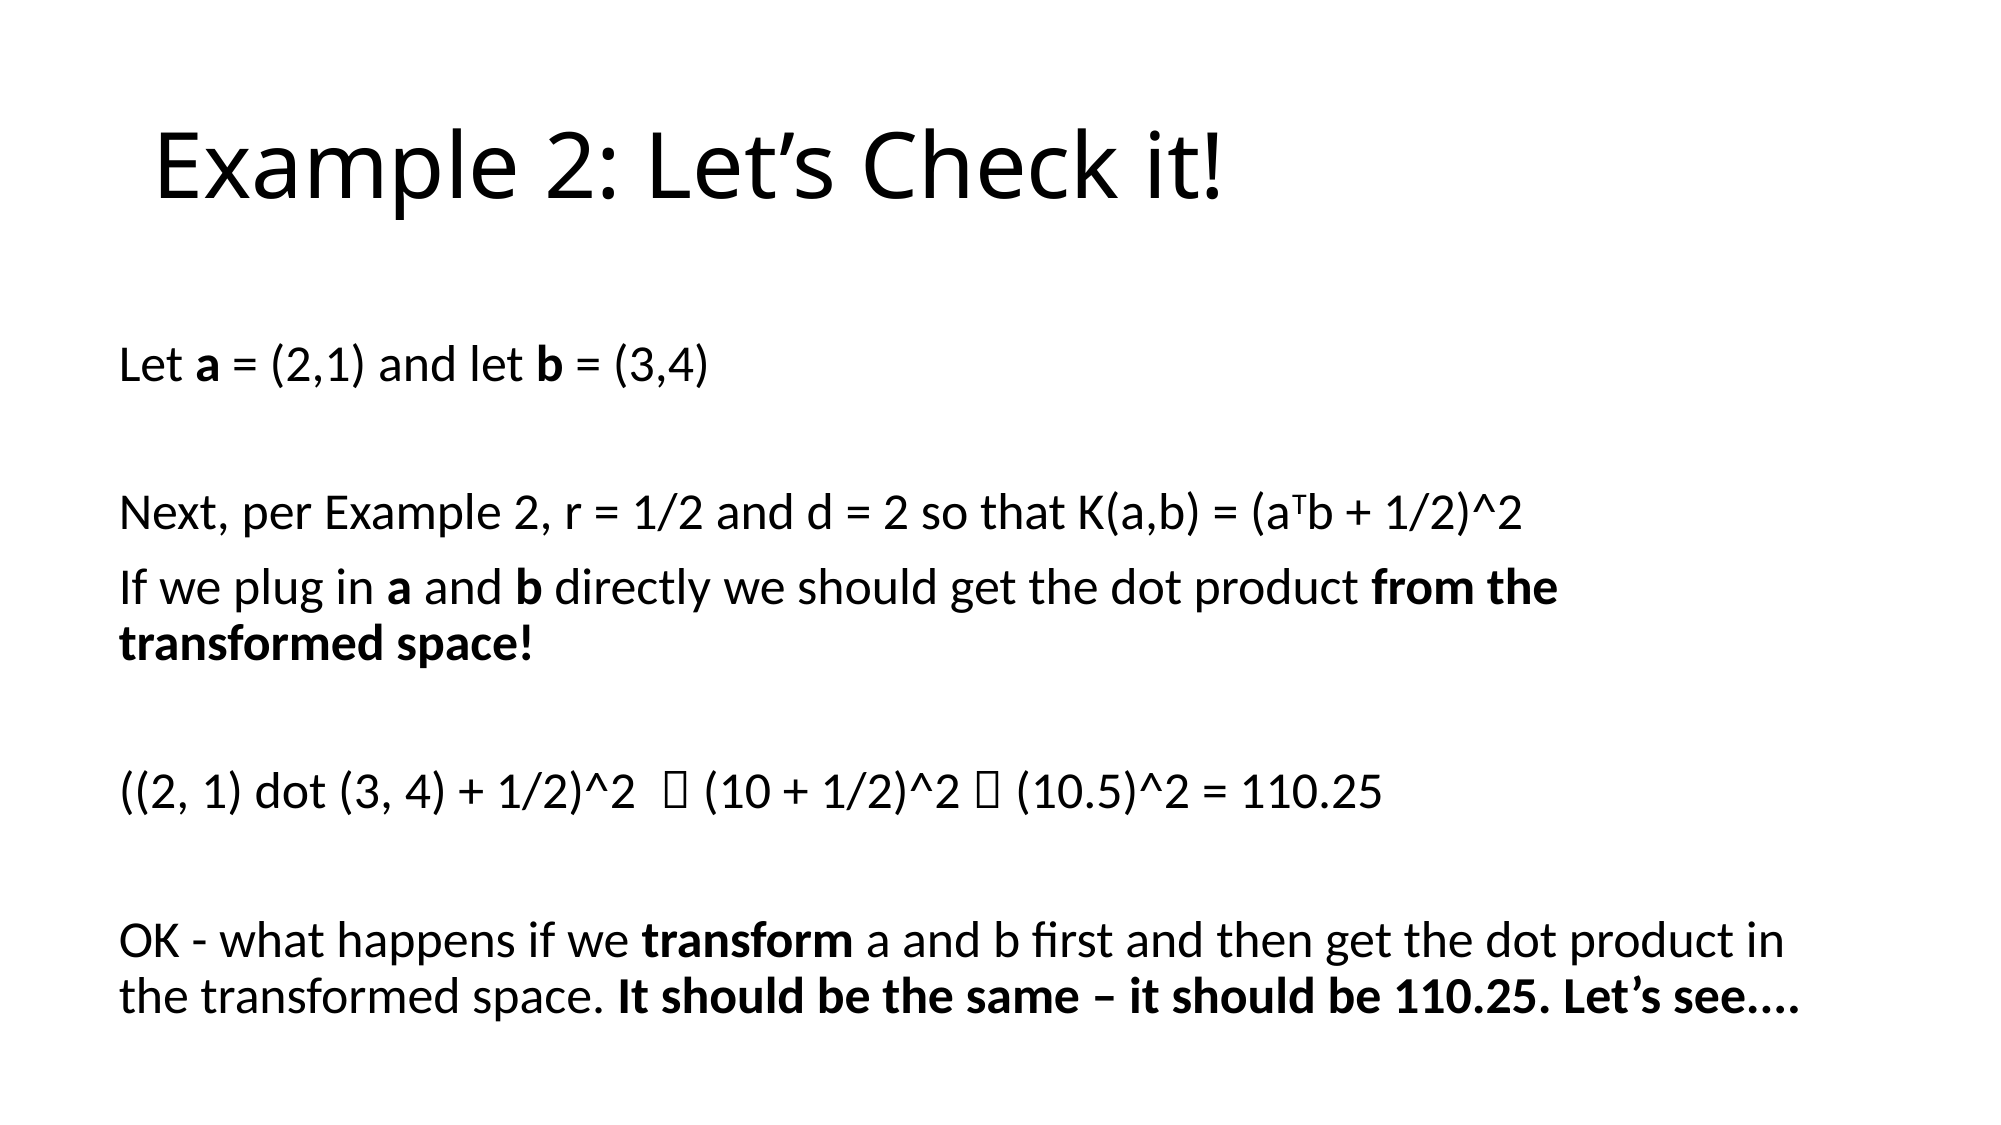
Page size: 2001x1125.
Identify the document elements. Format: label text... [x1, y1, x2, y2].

list Let a = (2,1) and let b = (3,4) Next, per Example 2, r = 1/2 and d = 2 so that K(a,b) = (aTb + 1/2)^2 If we plug in a and b directly we should get the dot product from the transformed space! ((2, 1) dot (3, 4) + 1/2)^2  (10 + 1/2)^2  (10.5)^2 = 110.25 OK - what happens if we transform a and b first and then get the dot product in the transformed space. It should be the same – it should be 110.25. Let’s see.... [103, 328, 1829, 1043]
title Example 2: Let’s Check it! [137, 59, 1863, 278]
